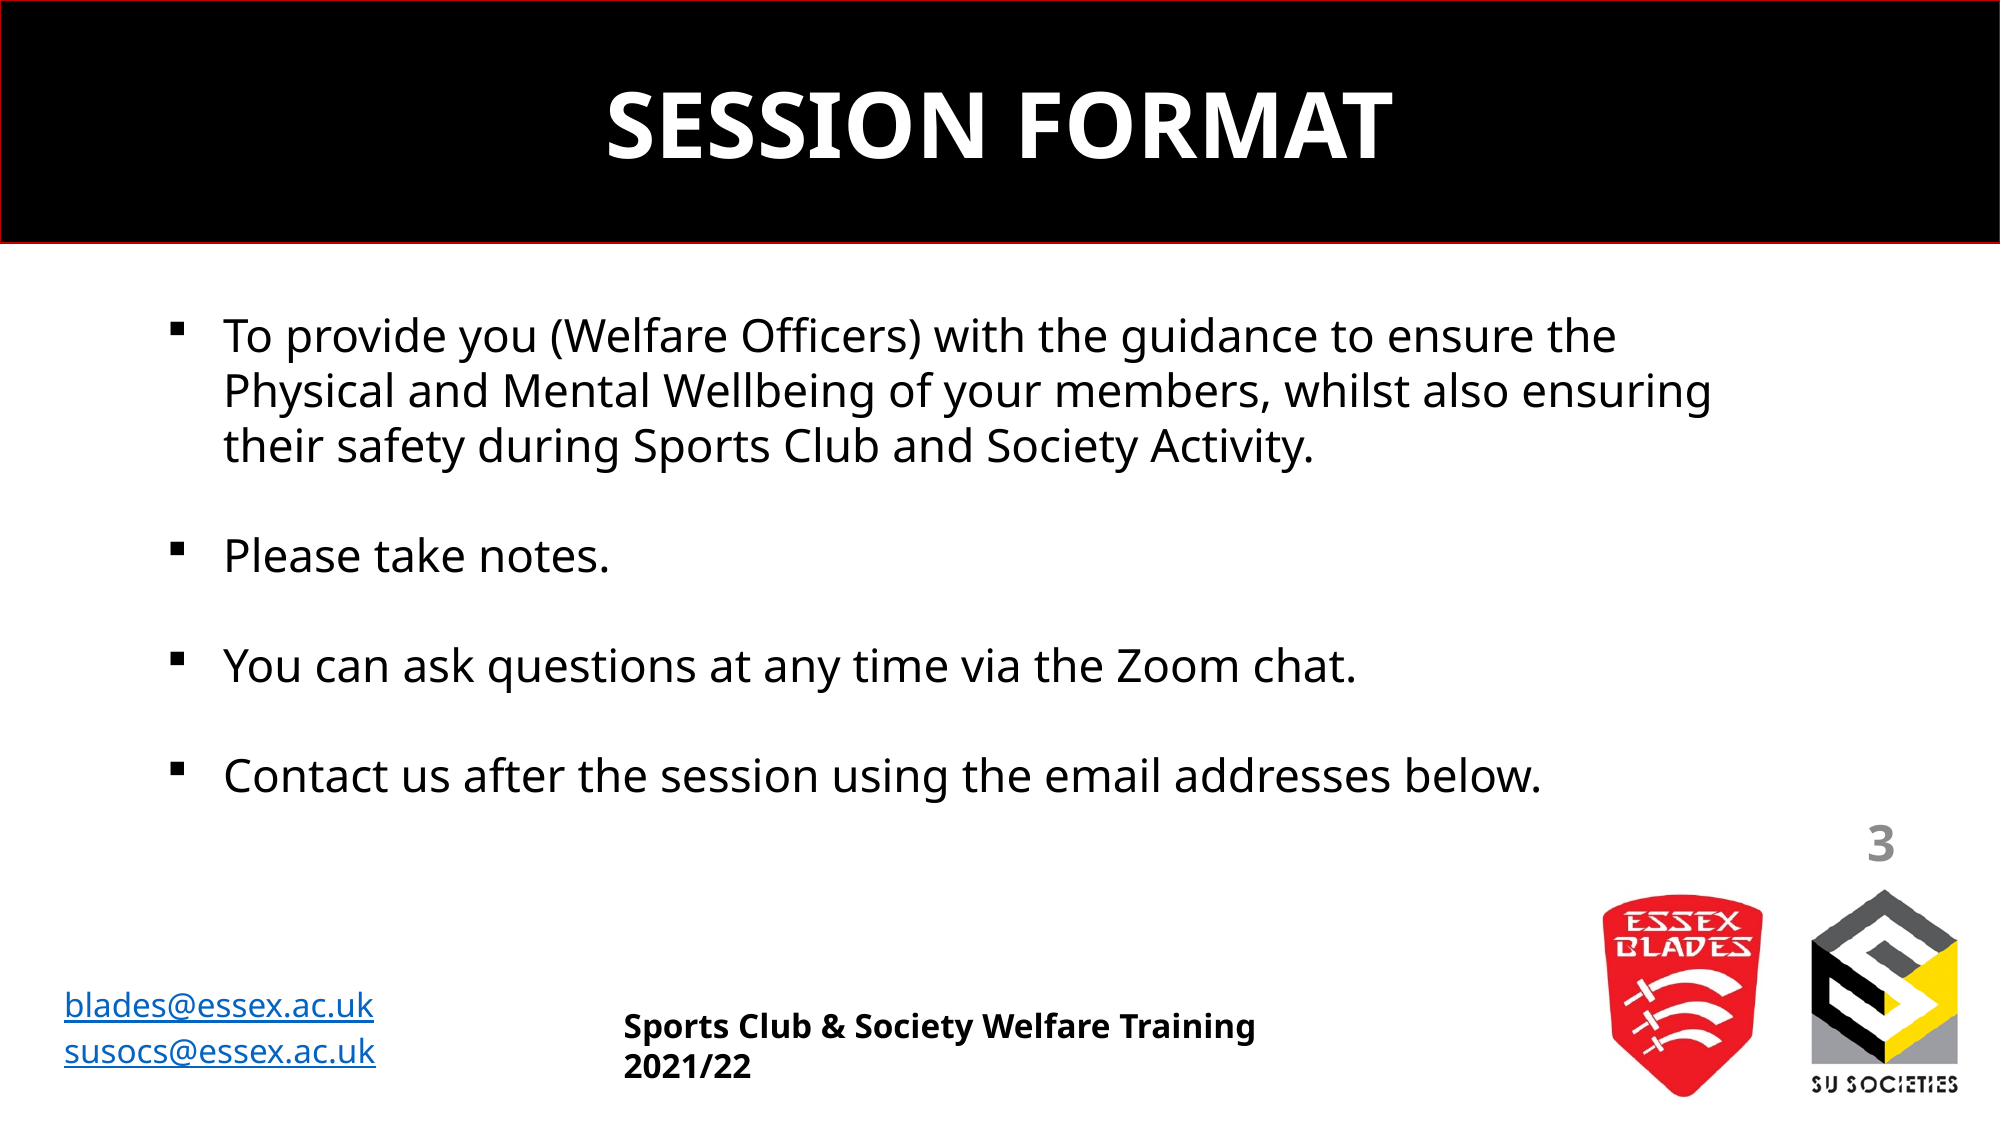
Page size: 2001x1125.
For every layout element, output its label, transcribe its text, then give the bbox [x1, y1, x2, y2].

text_box Sports Club & Society Welfare Training 2021/22 [608, 997, 1391, 1092]
picture [1577, 890, 1788, 1101]
text_box SESSION FORMAT [0, 0, 2000, 244]
slide_number 3 [1821, 815, 1942, 875]
text_box blades@essex.ac.uk susocs@essex.ac.uk [49, 977, 513, 1083]
text_box To provide you (Welfare Officers) with the guidance to ensure the Physical and Mental Wellbeing of your members, whilst also ensuring their safety during Sports Club and Society Activity. Please take notes. You can ask questions at any time via the Zoom chat. Contact us after the session using the email addresses below. [152, 299, 1793, 810]
picture [1792, 875, 1974, 1106]
